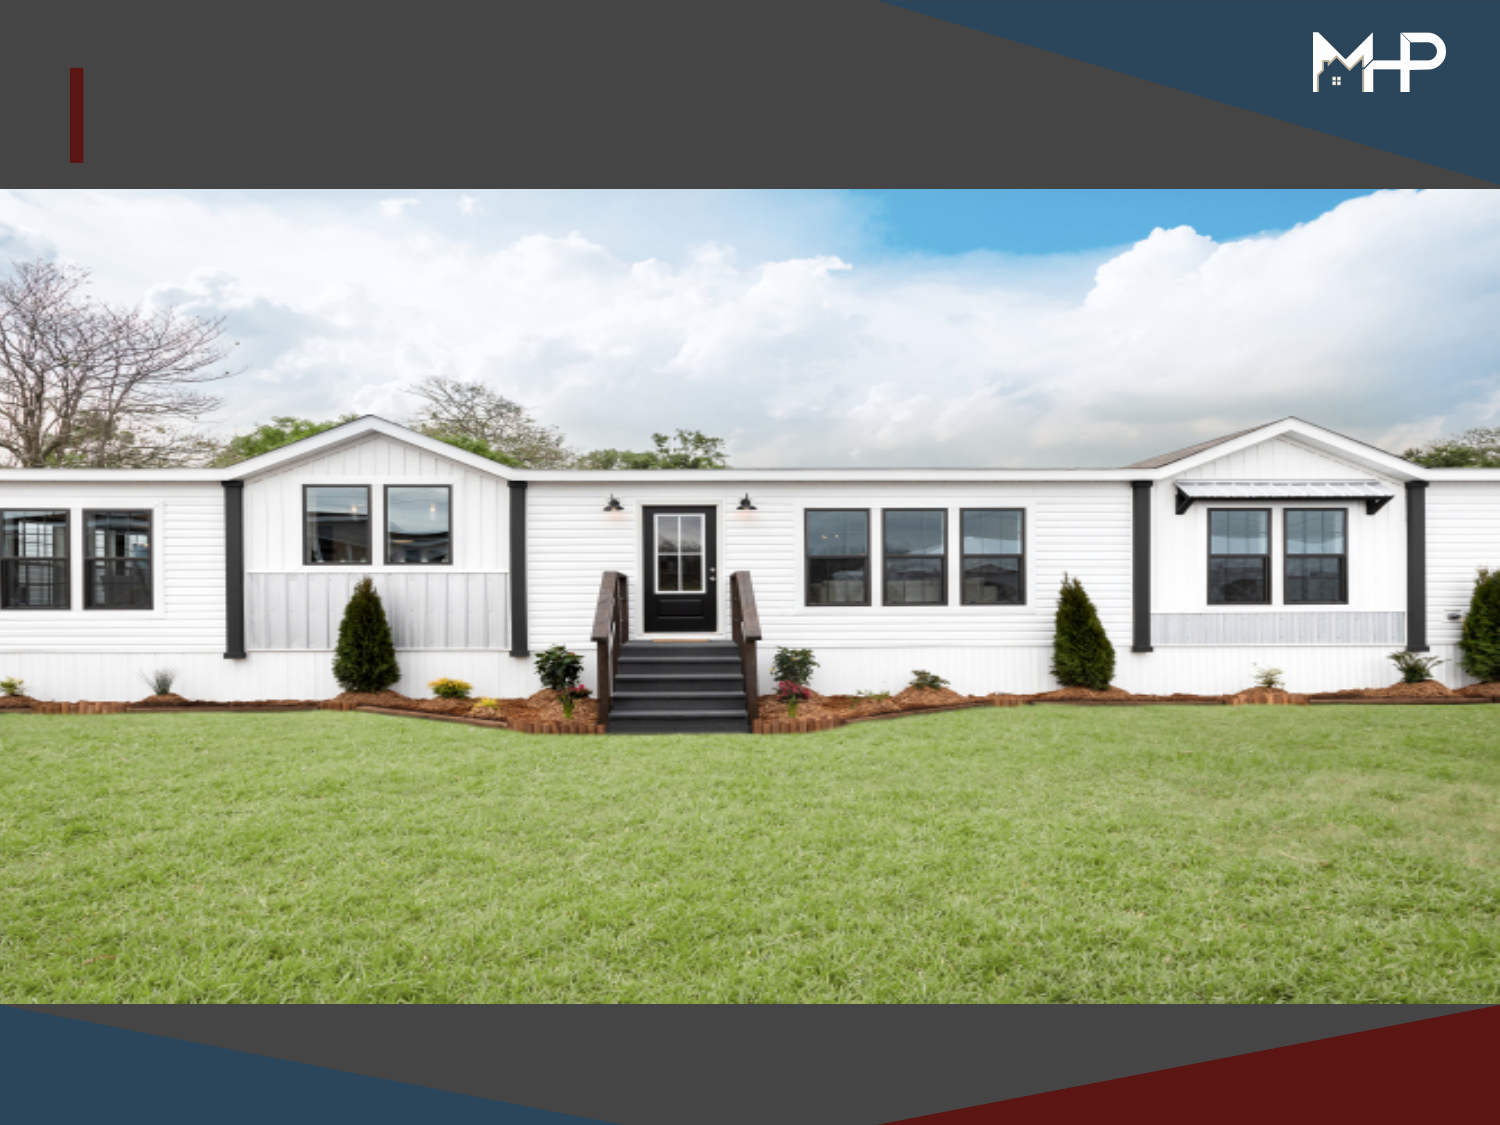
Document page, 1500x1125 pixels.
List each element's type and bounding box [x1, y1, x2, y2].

picture [1313, 28, 1446, 92]
picture [0, 189, 1500, 1004]
